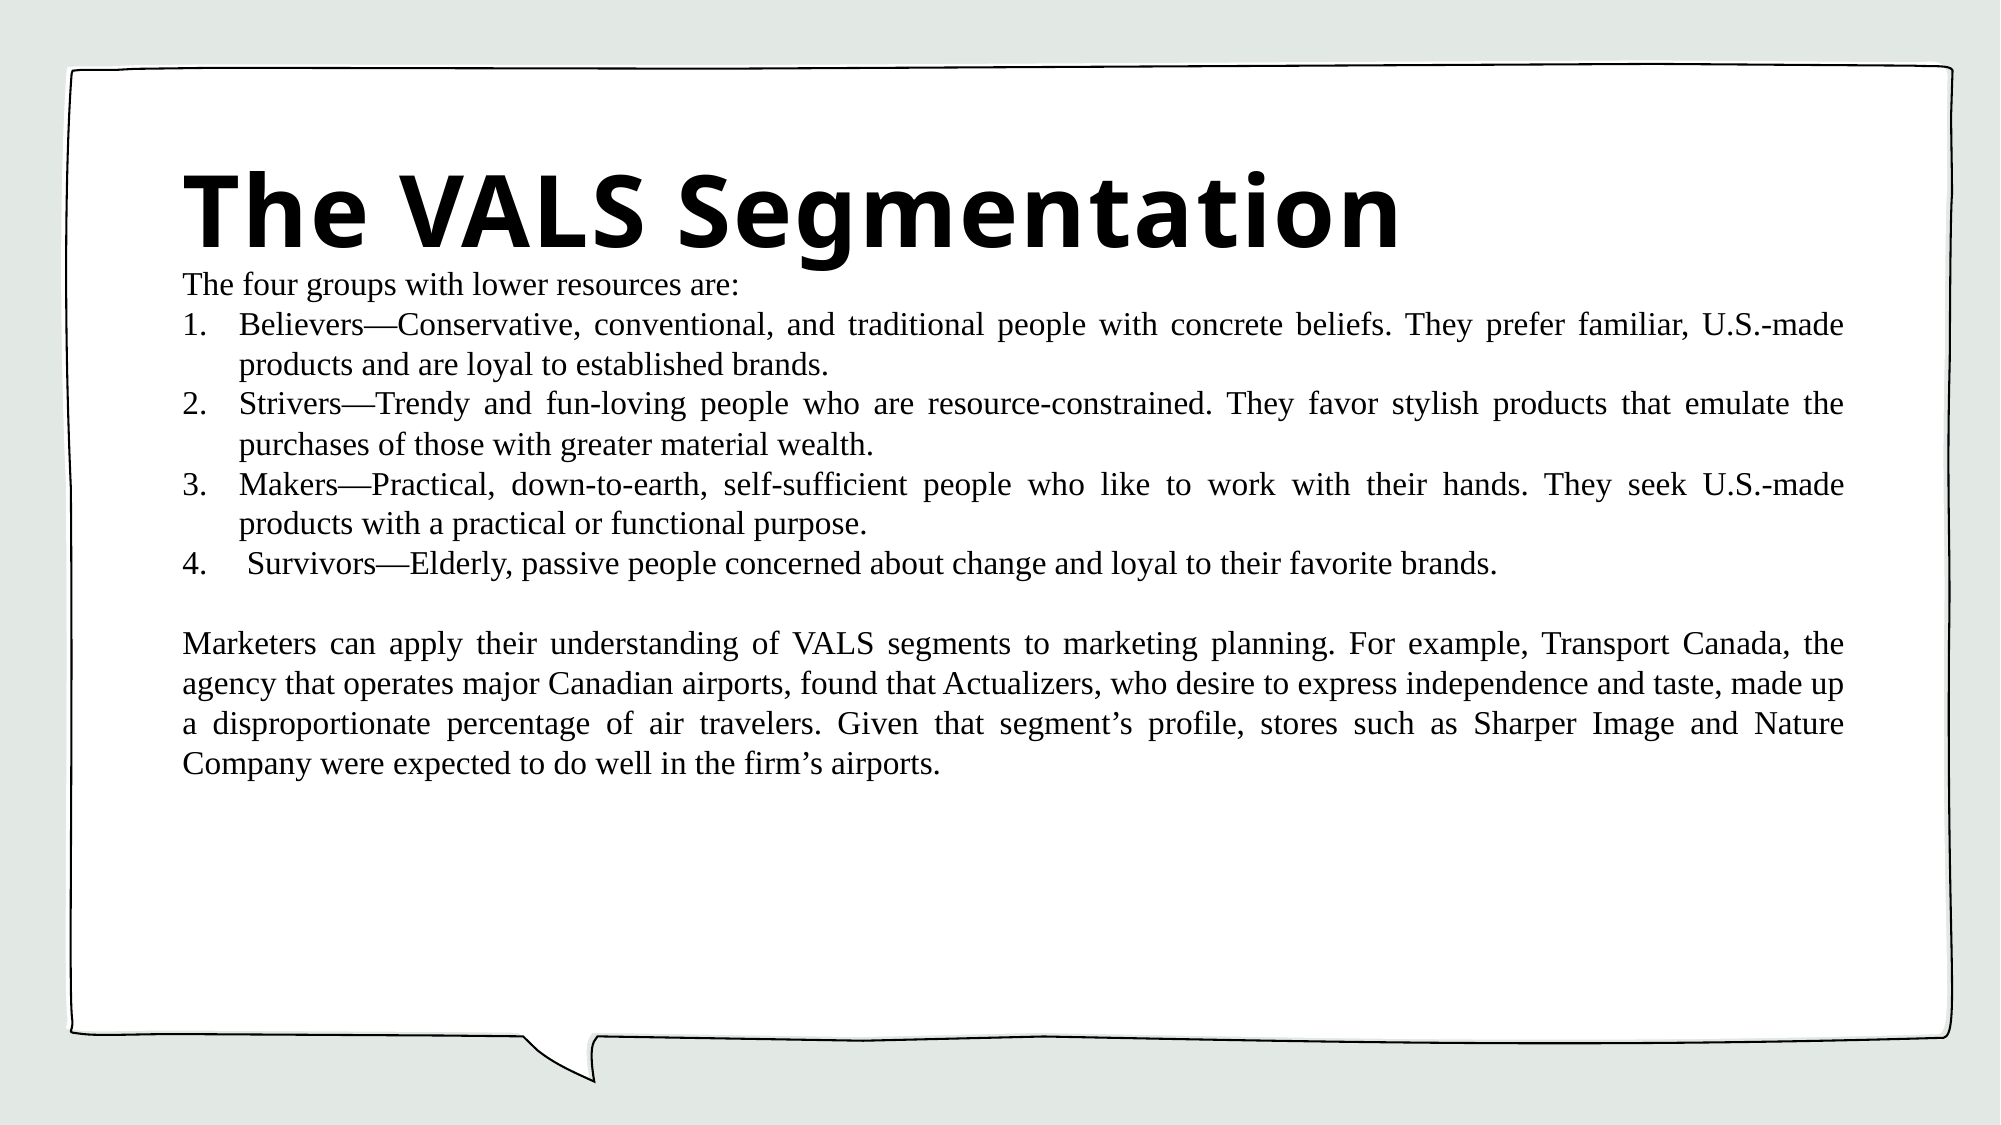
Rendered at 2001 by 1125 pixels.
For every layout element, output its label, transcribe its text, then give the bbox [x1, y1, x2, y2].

list The four groups with lower resources are: Believers—Conservative, conventional, and traditional people with concrete beliefs. They prefer familiar, U.S.-made products and are loyal to established brands. Strivers—Trendy and fun-loving people who are resource-constrained. They favor stylish products that emulate the purchases of those with greater material wealth. Makers—Practical, down-to-earth, self-sufficient people who like to work with their hands. They seek U.S.-made products with a practical or functional purpose. Survivors—Elderly, passive people concerned about change and loyal to their favorite brands. Marketers can apply their understanding of VALS segments to marketing planning. For example, Transport Canada, the agency that operates major Canadian airports, found that Actualizers, who desire to express independence and taste, made up a disproportionate percentage of air travelers. Given that segment’s profile, stores such as Sharper Image and Nature Company were expected to do well in the firm’s airports. [167, 254, 1863, 939]
title The VALS Segmentation [167, 91, 1863, 254]
